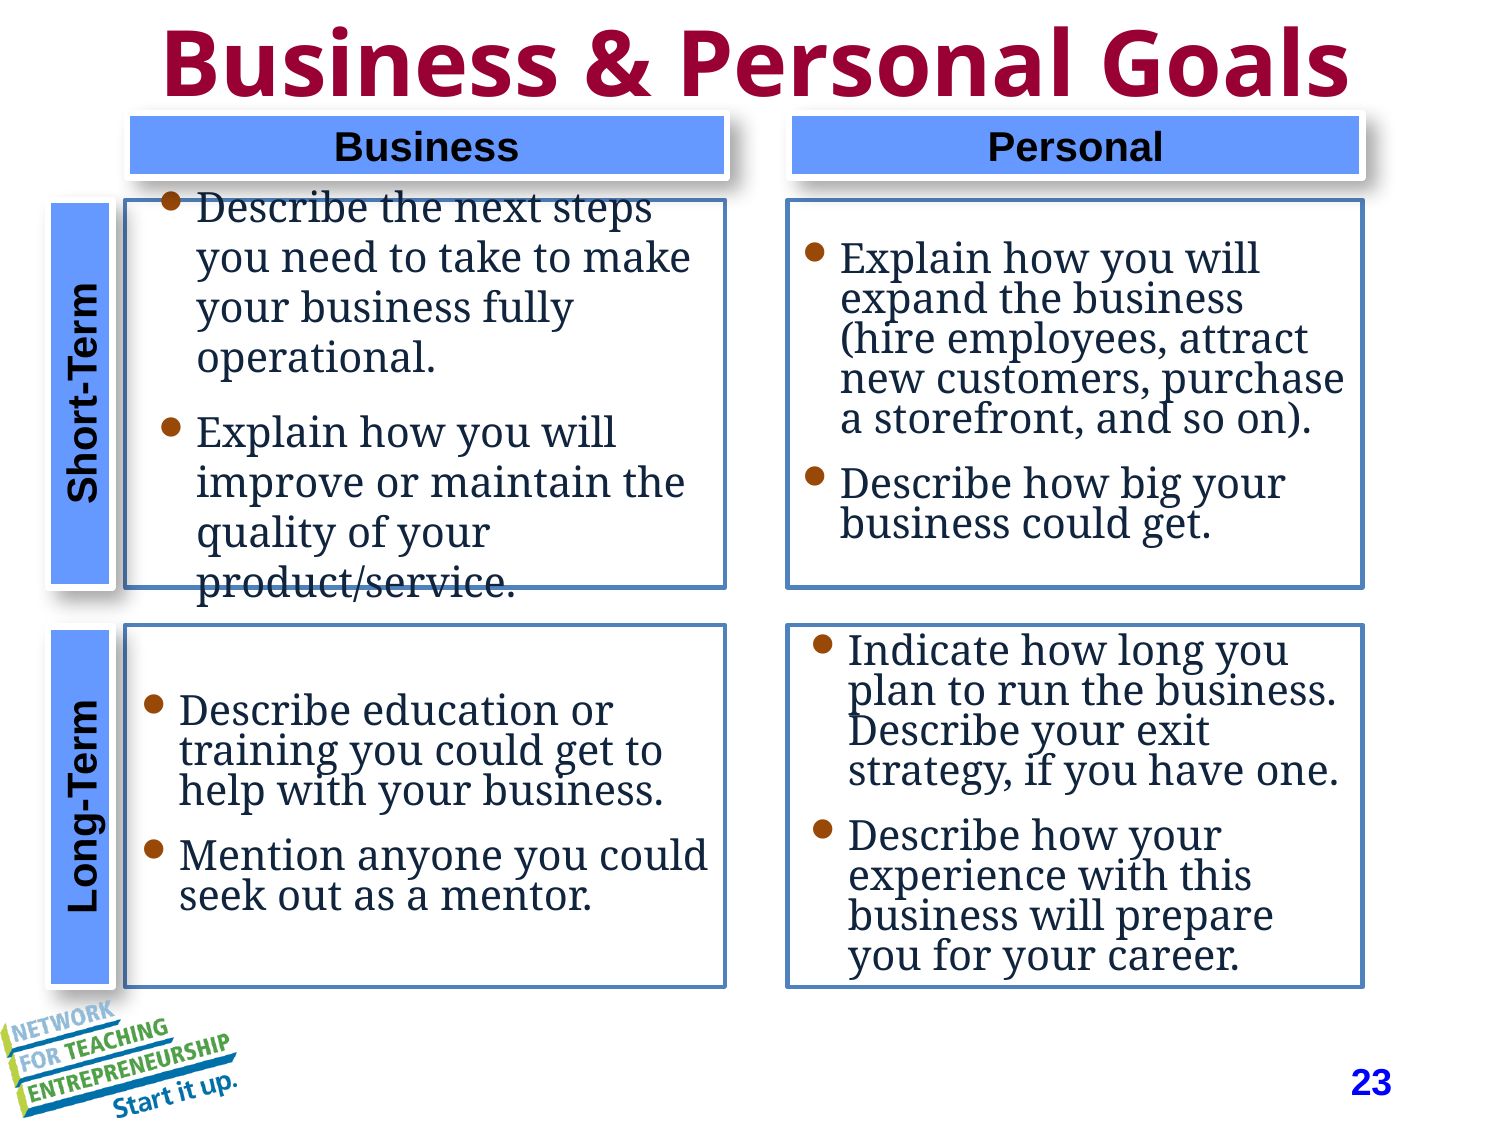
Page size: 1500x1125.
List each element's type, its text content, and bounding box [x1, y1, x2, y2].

text_box Indicate how long you plan to run the business. Describe your exit strategy, if you have one. Describe how your experience with this business will prepare you for your career. [785, 623, 1365, 989]
picture [0, 999, 237, 1118]
text_box Business [124, 110, 730, 181]
text_box Describe the next steps you need to take to make your business fully operational. Explain how you will improve or maintain the quality of your product/service. [136, 203, 727, 590]
picture [29, 1055, 237, 1118]
text_box Describe education or training you could get to help with your business. Mention anyone you could seek out as a mentor. [123, 623, 727, 989]
text_box Long-Term [45, 623, 116, 990]
text_box Explain how you will expand the business (hire employees, attract new customers, purchase a storefront, and so on). Describe how big your business could get. [785, 198, 1365, 590]
text_box Personal [786, 110, 1366, 181]
title Business & Personal Goals [80, 0, 1431, 147]
text_box Short-Term [45, 197, 116, 591]
